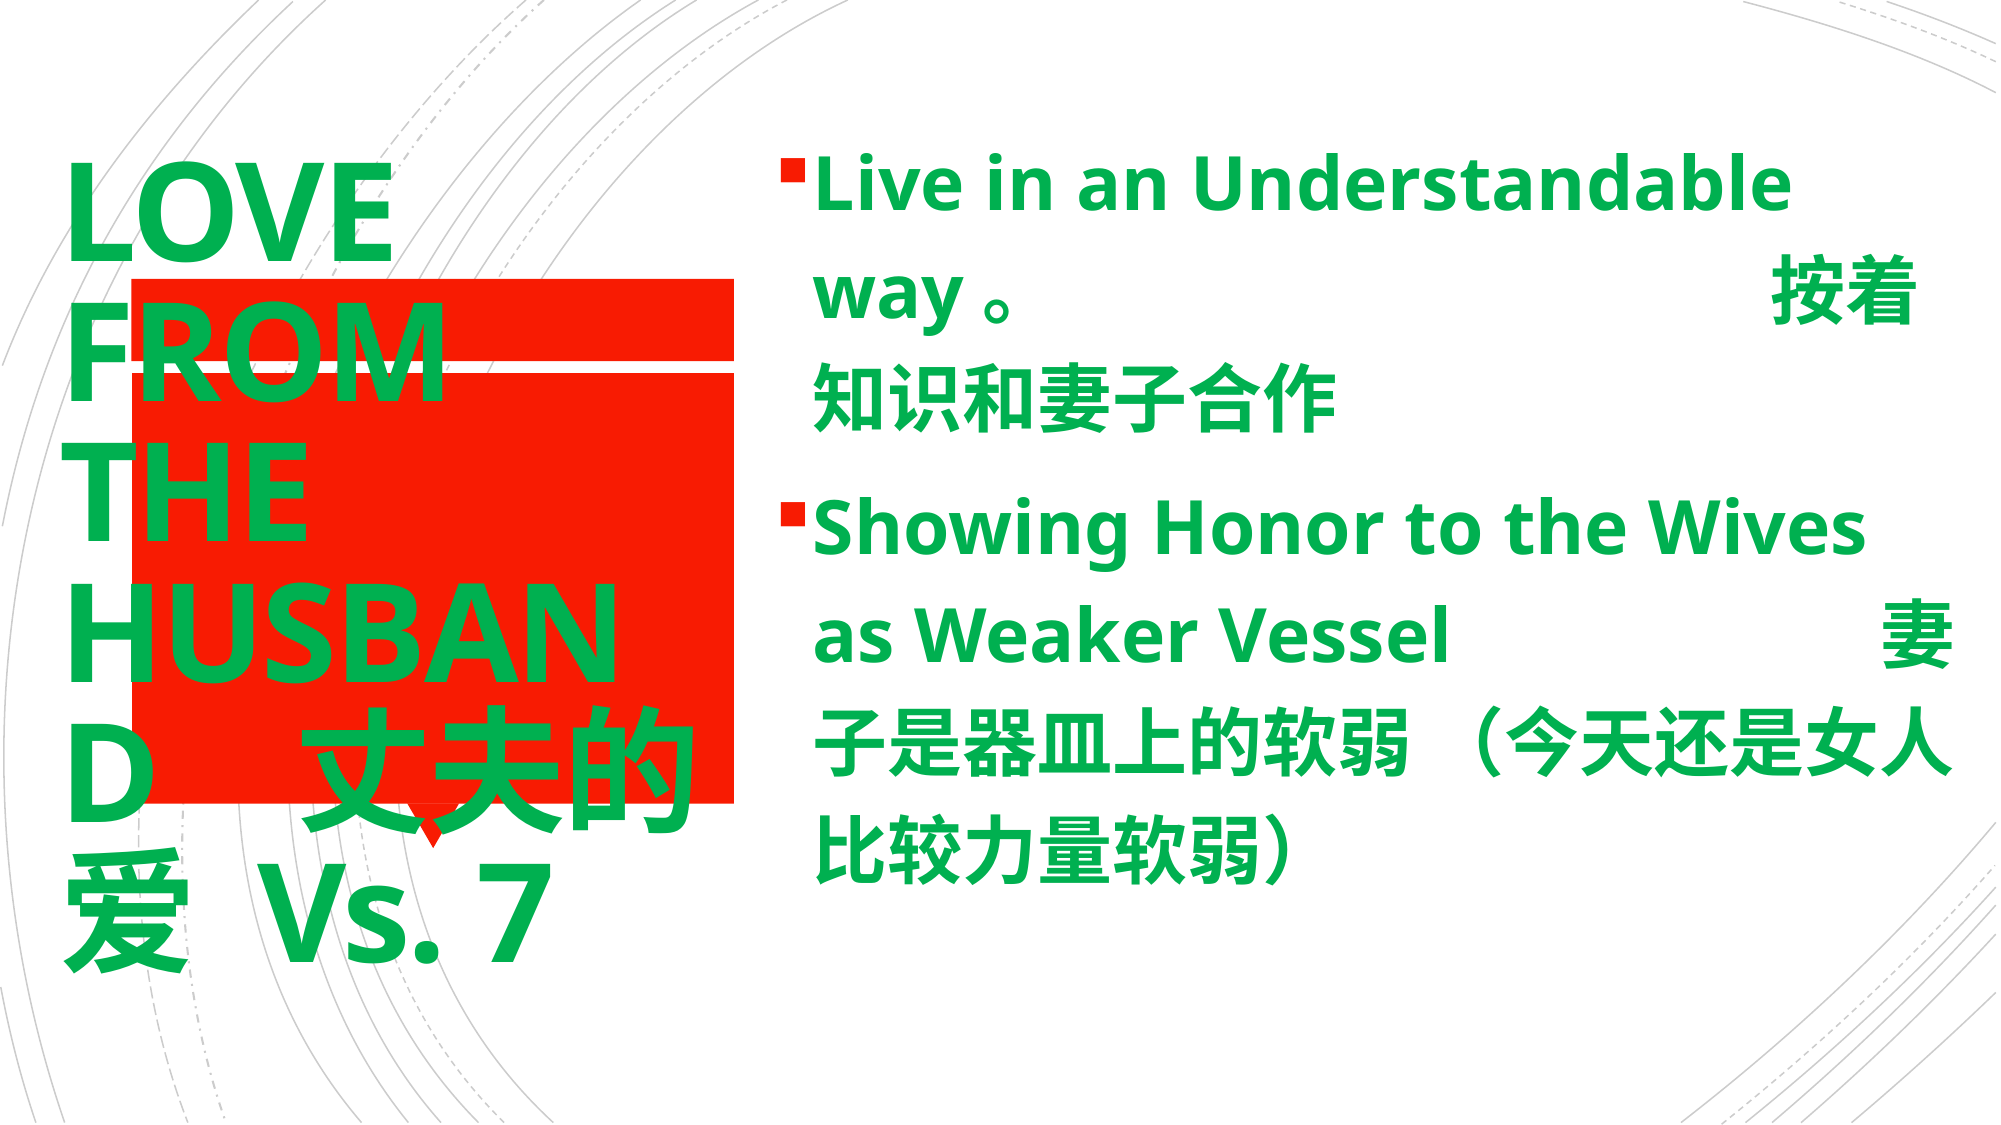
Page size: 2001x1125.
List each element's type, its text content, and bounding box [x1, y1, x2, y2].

list Live in an Understandable way。 按着知识和妻子合作 Showing Honor to the Wives as Weaker Vessel 妻子是器皿上的软弱 （今天还是女人比较力量软弱） [759, 15, 1979, 1125]
title LOVE FROM THE HUSBAND 丈夫的爱 Vs. 7 [21, 15, 759, 1125]
